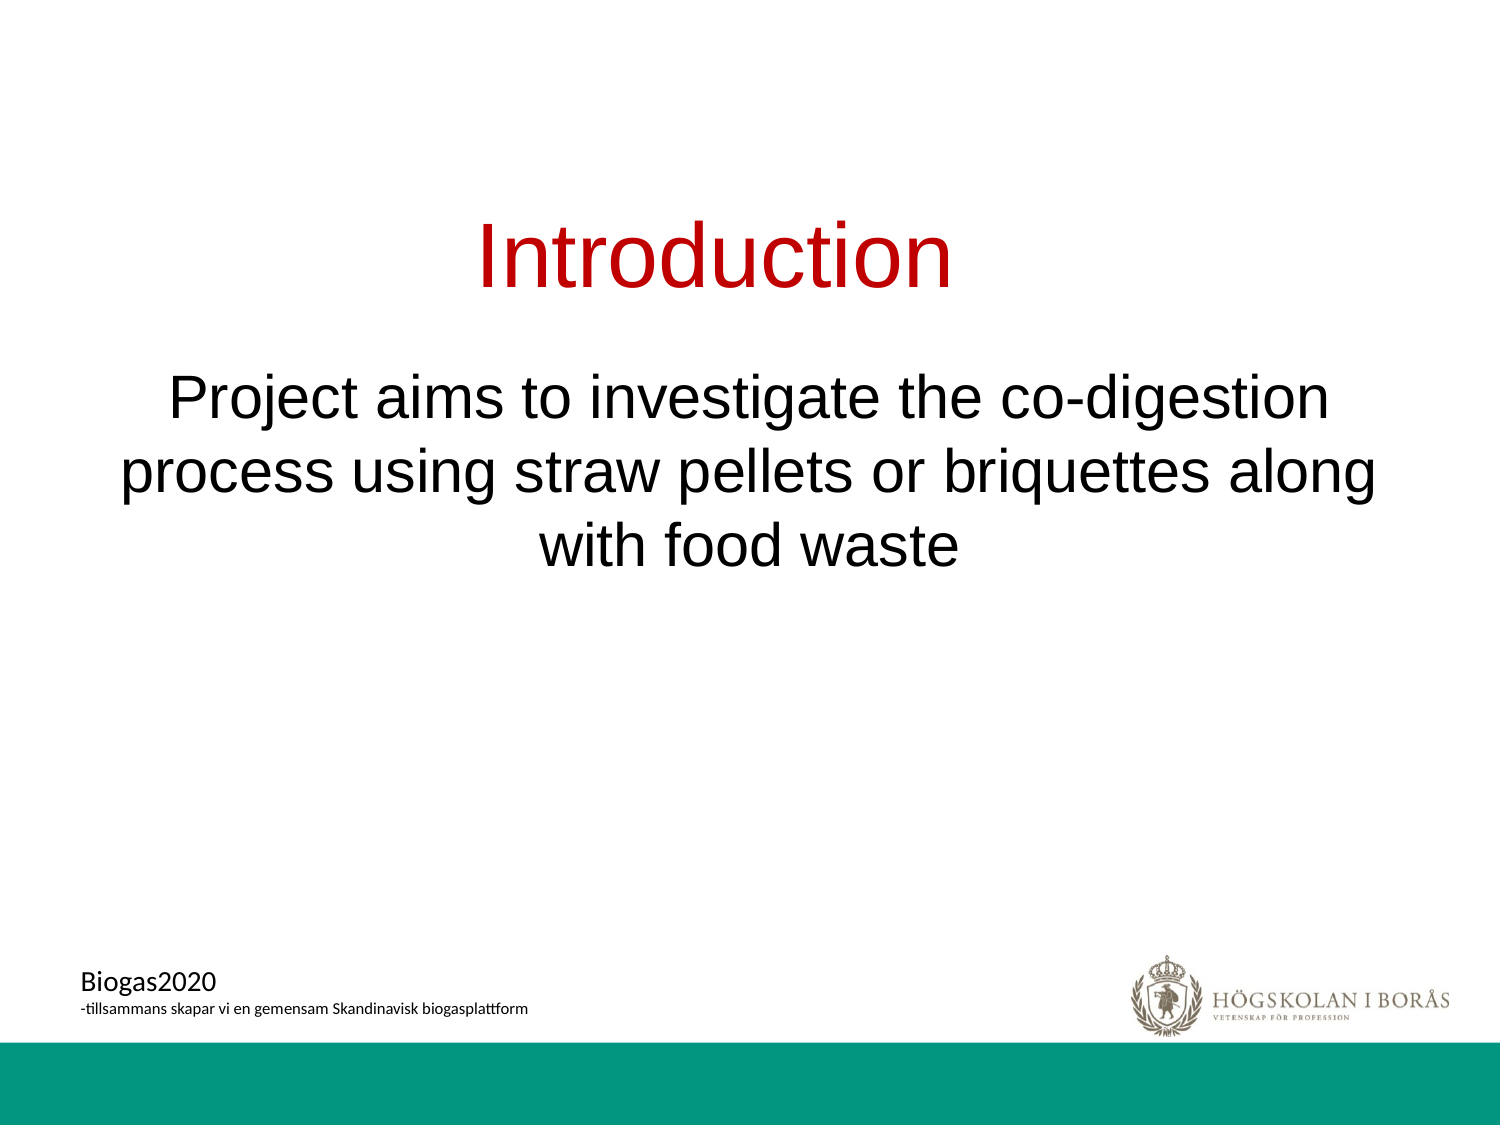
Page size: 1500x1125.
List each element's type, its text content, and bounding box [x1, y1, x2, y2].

title Introduction [150, 200, 1281, 303]
list Project aims to investigate the co-digestion process using straw pellets or briquettes along with food waste [75, 350, 1425, 588]
picture [1131, 955, 1449, 1037]
